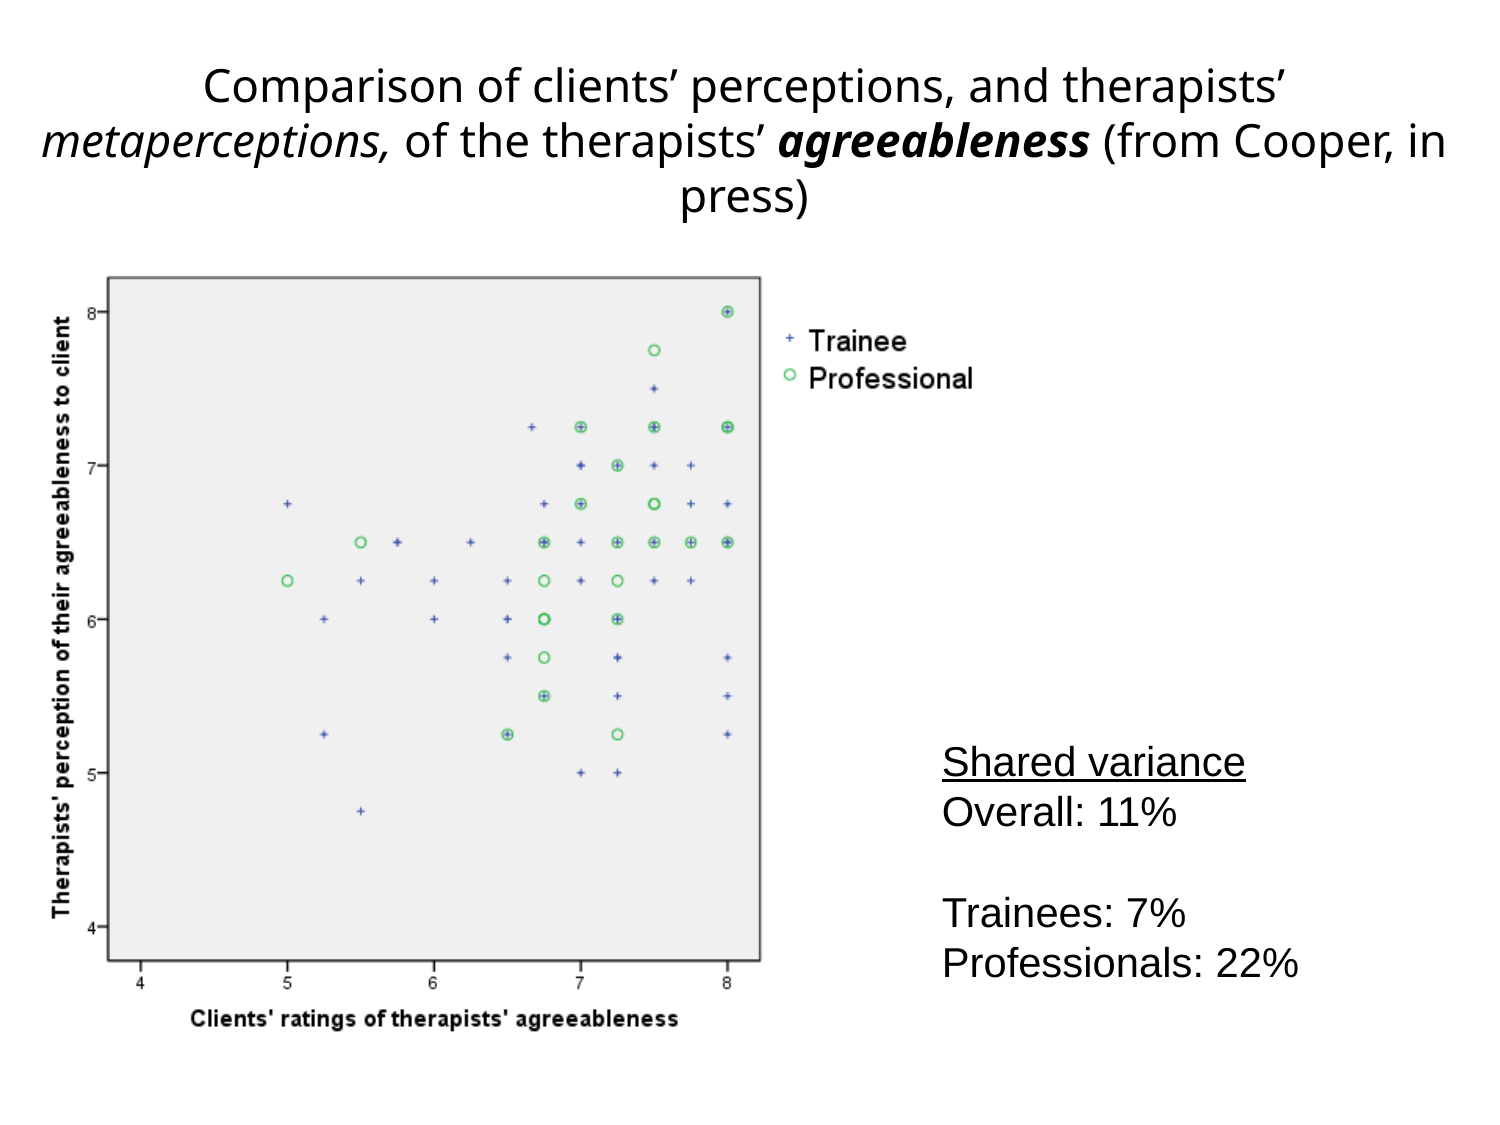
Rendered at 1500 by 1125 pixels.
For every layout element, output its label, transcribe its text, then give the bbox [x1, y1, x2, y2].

picture [24, 266, 1008, 1055]
title Comparison of clients’ perceptions, and therapists’ metaperceptions, of the therapists’ agreeableness (from Cooper, in press) [17, 44, 1471, 233]
text_box Shared variance Overall: 11% Trainees: 7% Professionals: 22% [1013, 727, 1365, 993]
